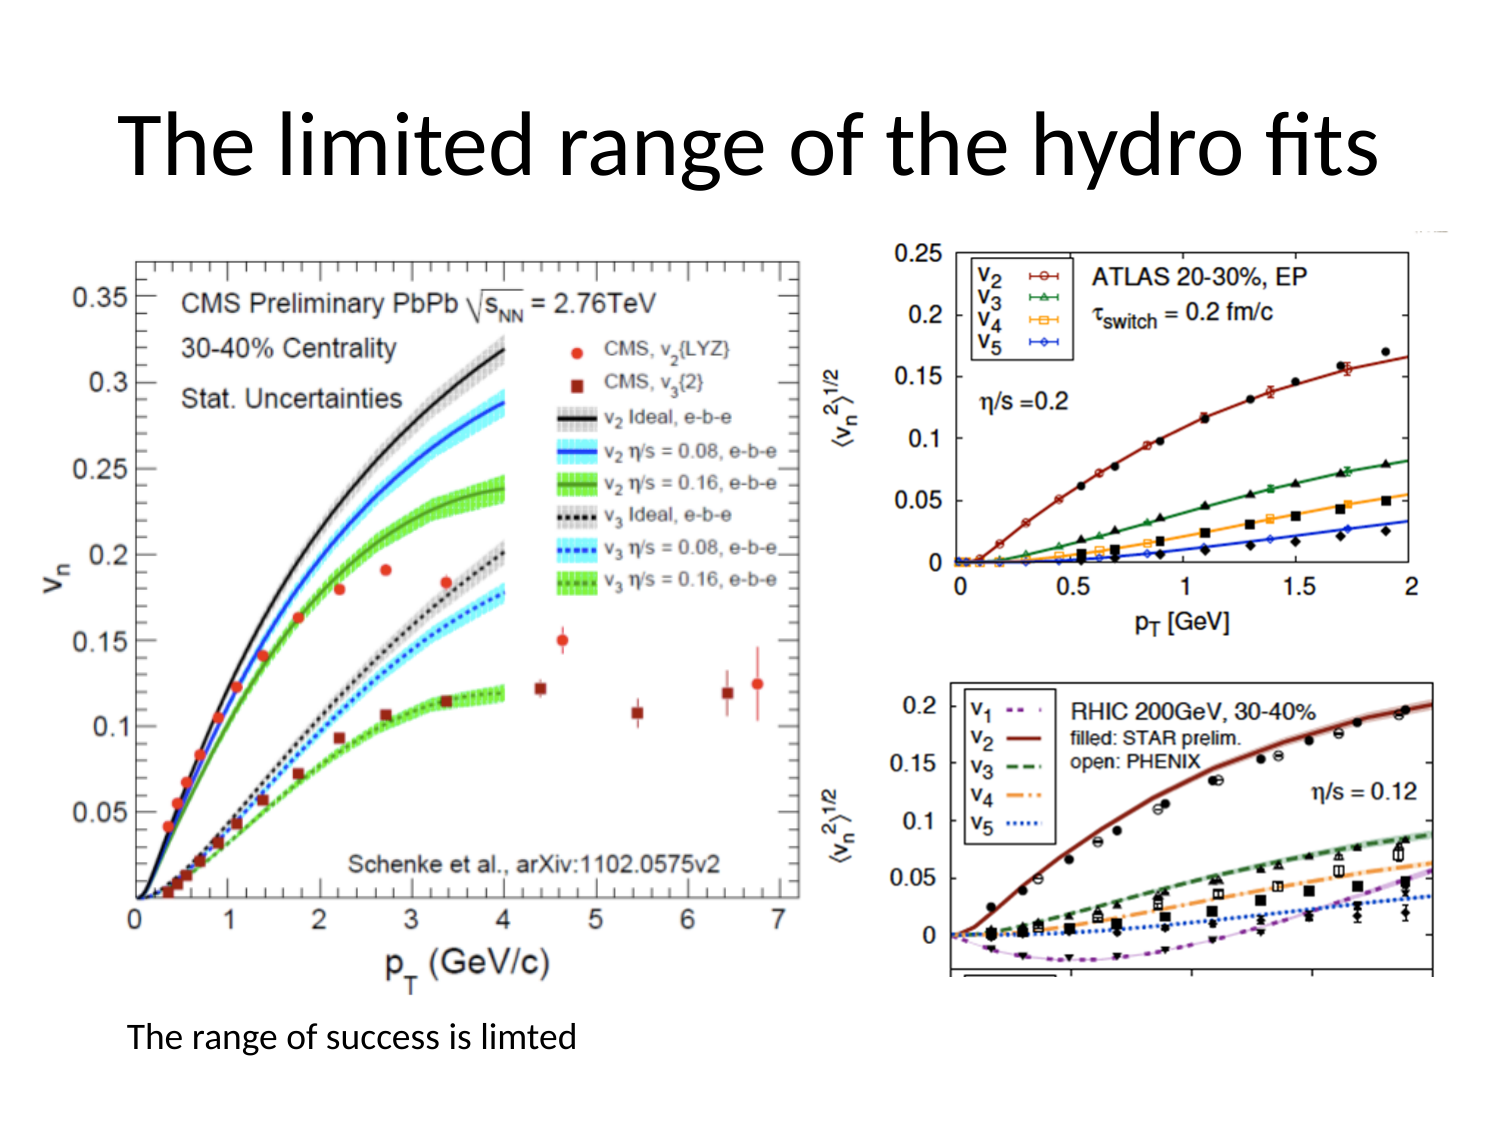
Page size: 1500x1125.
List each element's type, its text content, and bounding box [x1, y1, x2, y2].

picture [803, 231, 1455, 666]
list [30, 257, 807, 1001]
picture [805, 672, 1457, 977]
text_box The range of success is limted [112, 1004, 1500, 1065]
title The limited range of the hydro fits [75, 45, 1425, 233]
